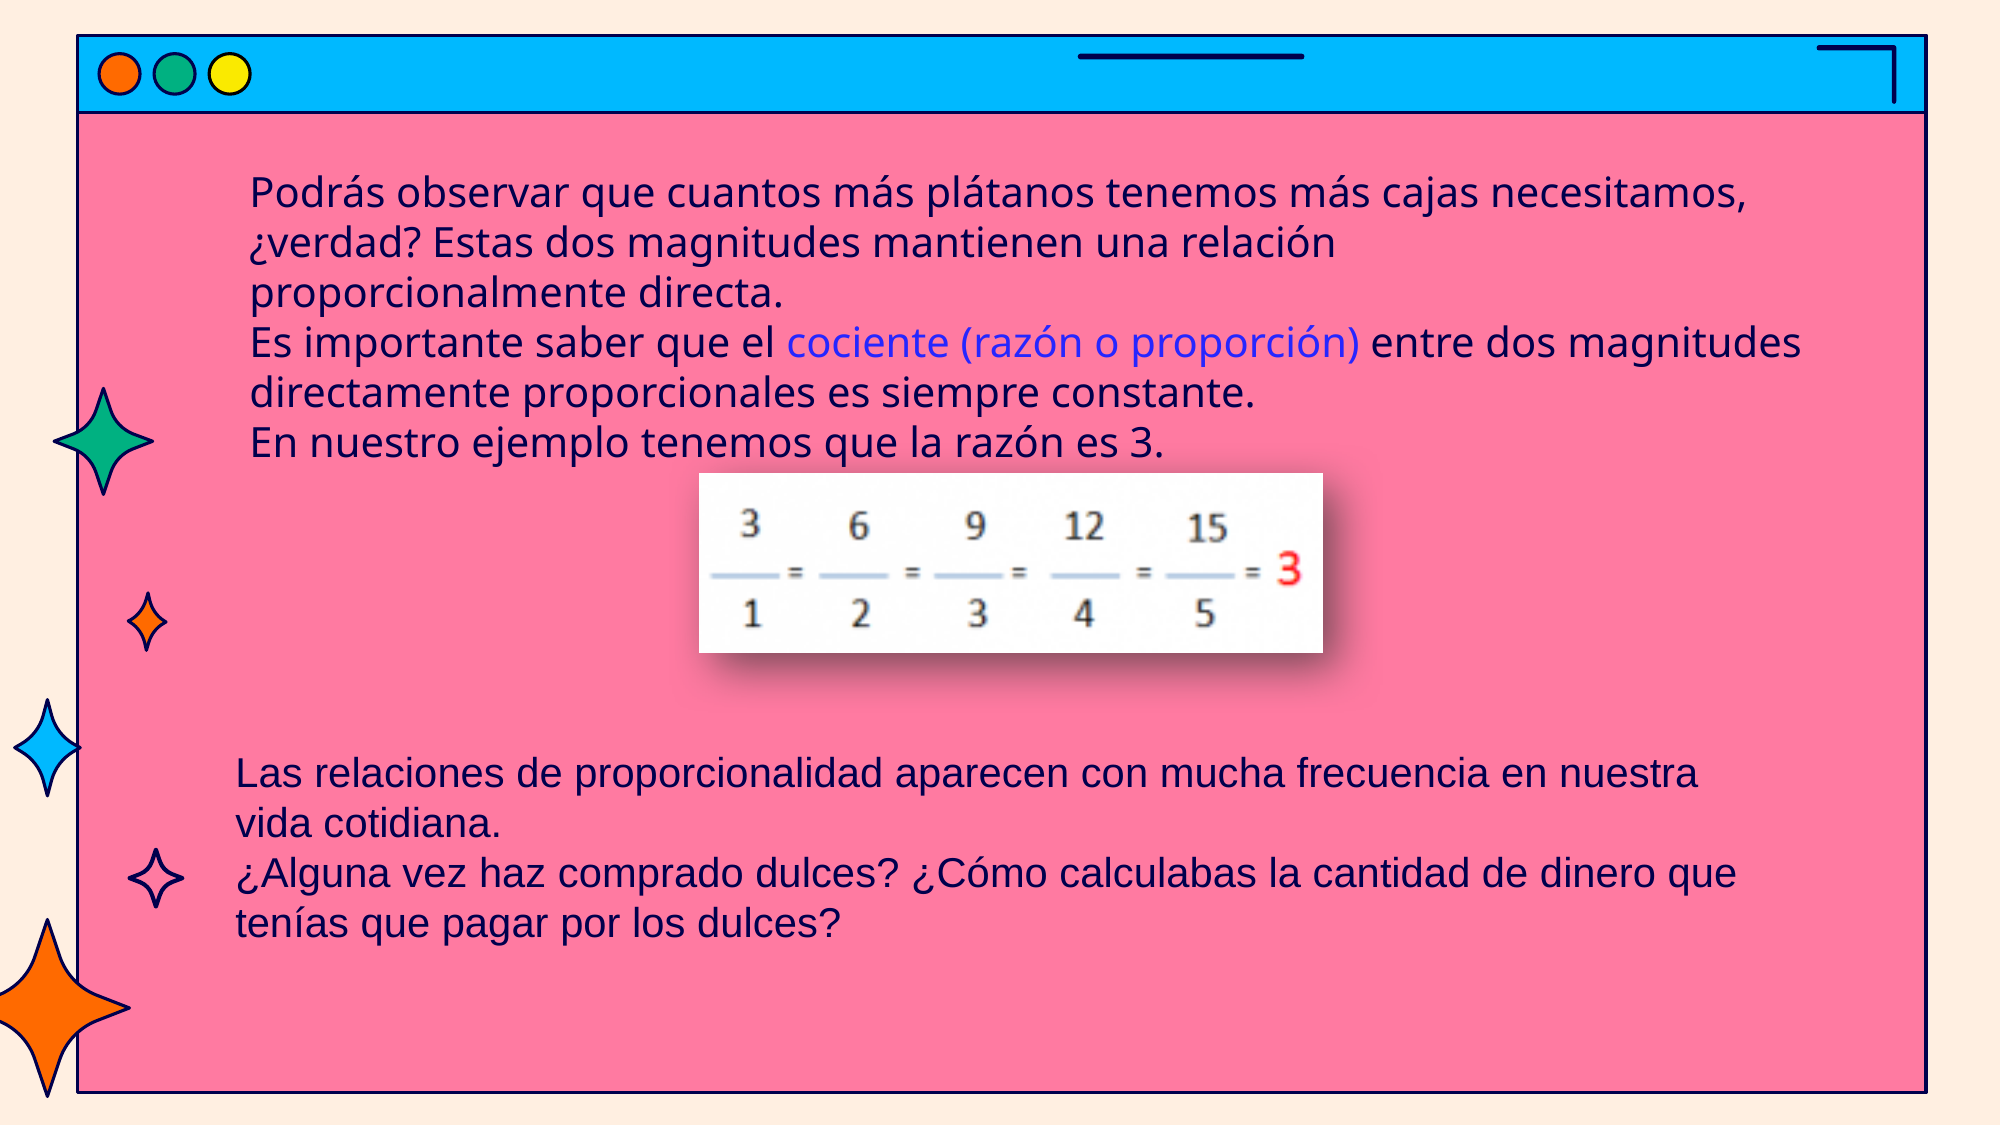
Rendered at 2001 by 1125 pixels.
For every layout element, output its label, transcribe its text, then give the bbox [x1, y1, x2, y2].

text_box Las relaciones de proporcionalidad aparecen con mucha frecuencia en nuestra vida cotidiana. ¿Alguna vez haz comprado dulces? ¿Cómo calculabas la cantidad de dinero que tenías que pagar por los dulces? [220, 738, 1801, 999]
list Podrás observar que cuantos más plátanos tenemos más cajas necesitamos, ¿verdad? Estas dos magnitudes mantienen una relación proporcionalmente directa. Es importante saber que el cociente (razón o proporción) entre dos magnitudes directamente proporcionales es siempre constante. En nuestro ejemplo tenemos que la razón es 3. [200, 150, 1821, 457]
picture [699, 473, 1323, 654]
